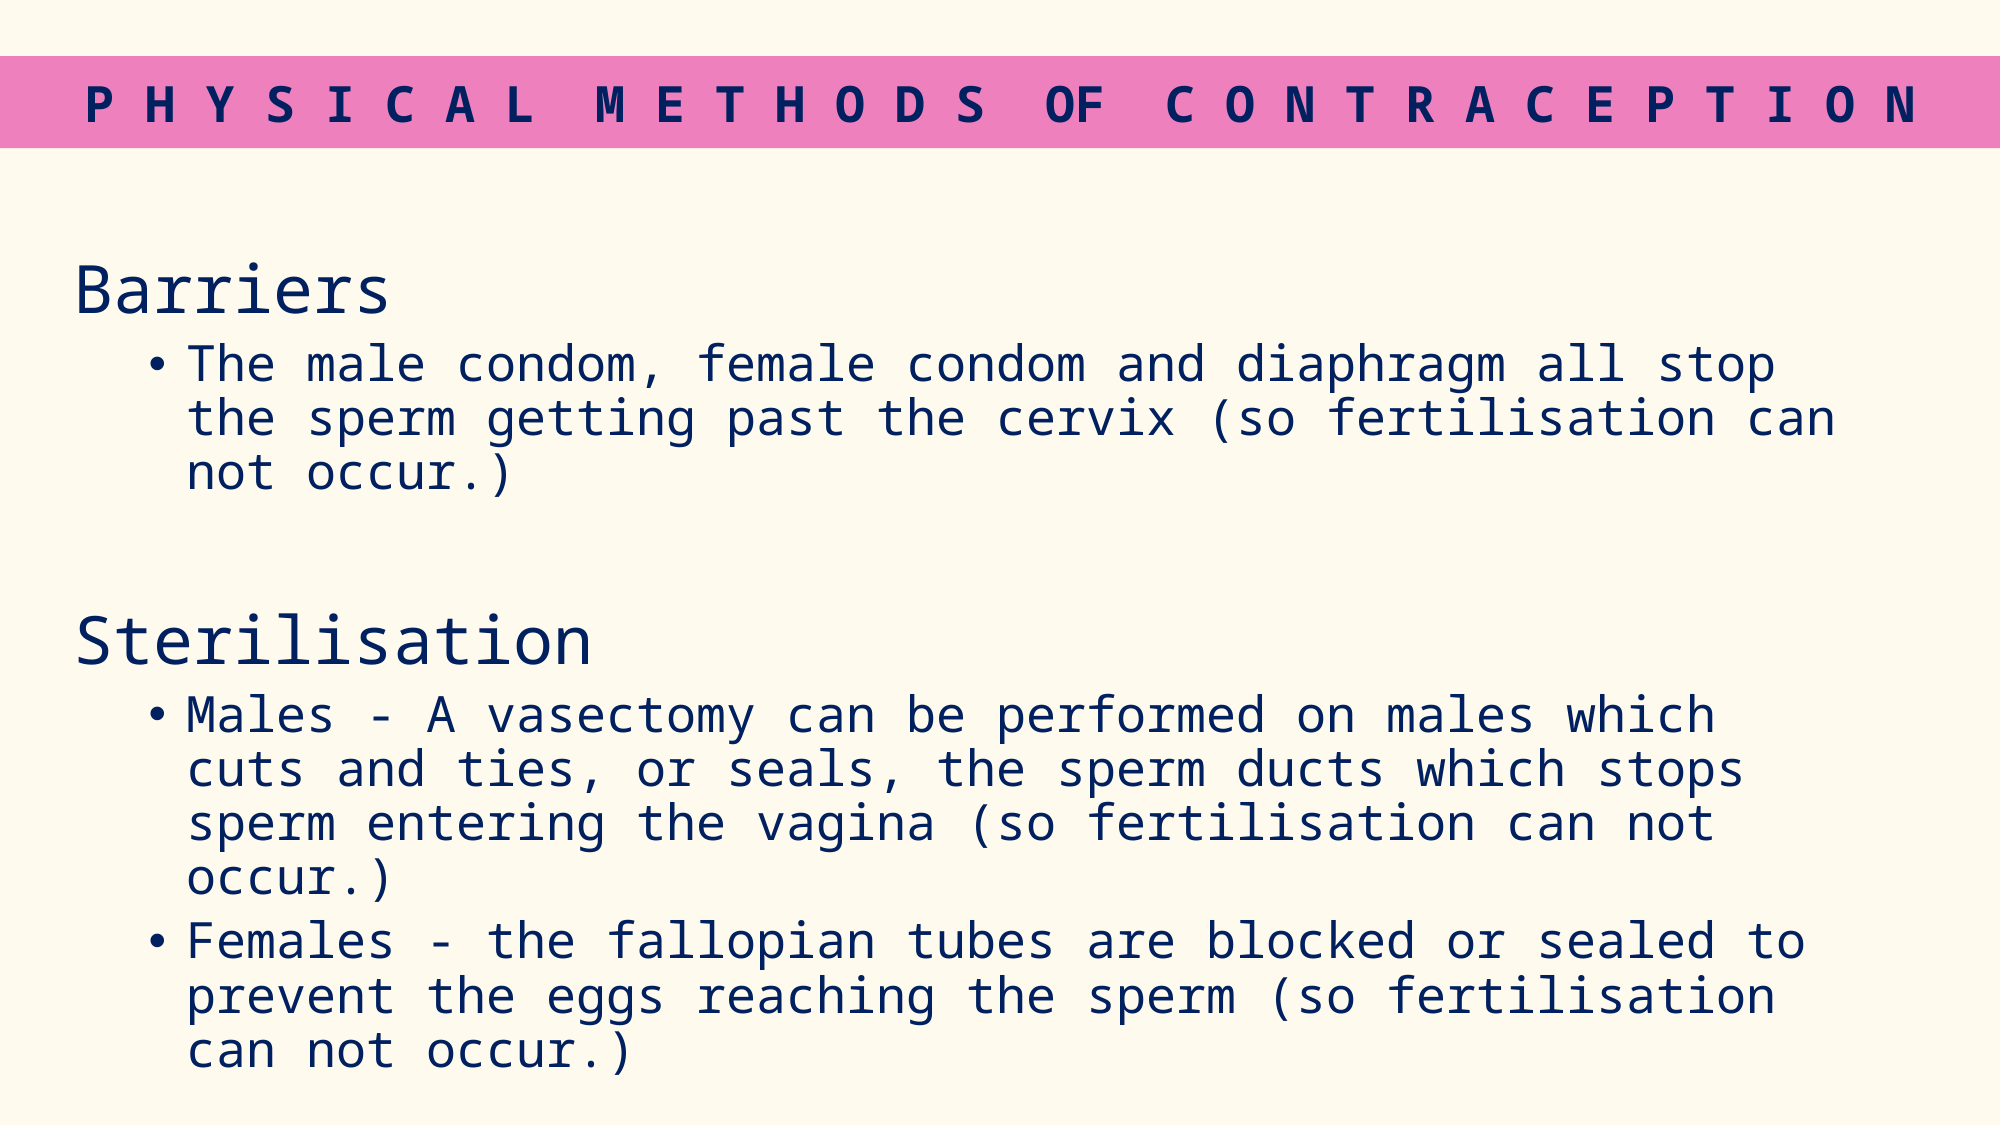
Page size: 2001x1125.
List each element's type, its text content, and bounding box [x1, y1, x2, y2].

text_box P H Y S I C A L M E T H O D S OF C O N T R A C E P T I O N [0, 55, 2000, 149]
list Barriers The male condom, female condom and diaphragm all stop the sperm getting past the cervix (so fertilisation can not occur.) Sterilisation Males - A vasectomy can be performed on males which cuts and ties, or seals, the sperm ducts which stops sperm entering the vagina (so fertilisation can not occur.) Females - the fallopian tubes are blocked or sealed to prevent the eggs reaching the sperm (so fertilisation can not occur.) [58, 148, 1864, 891]
